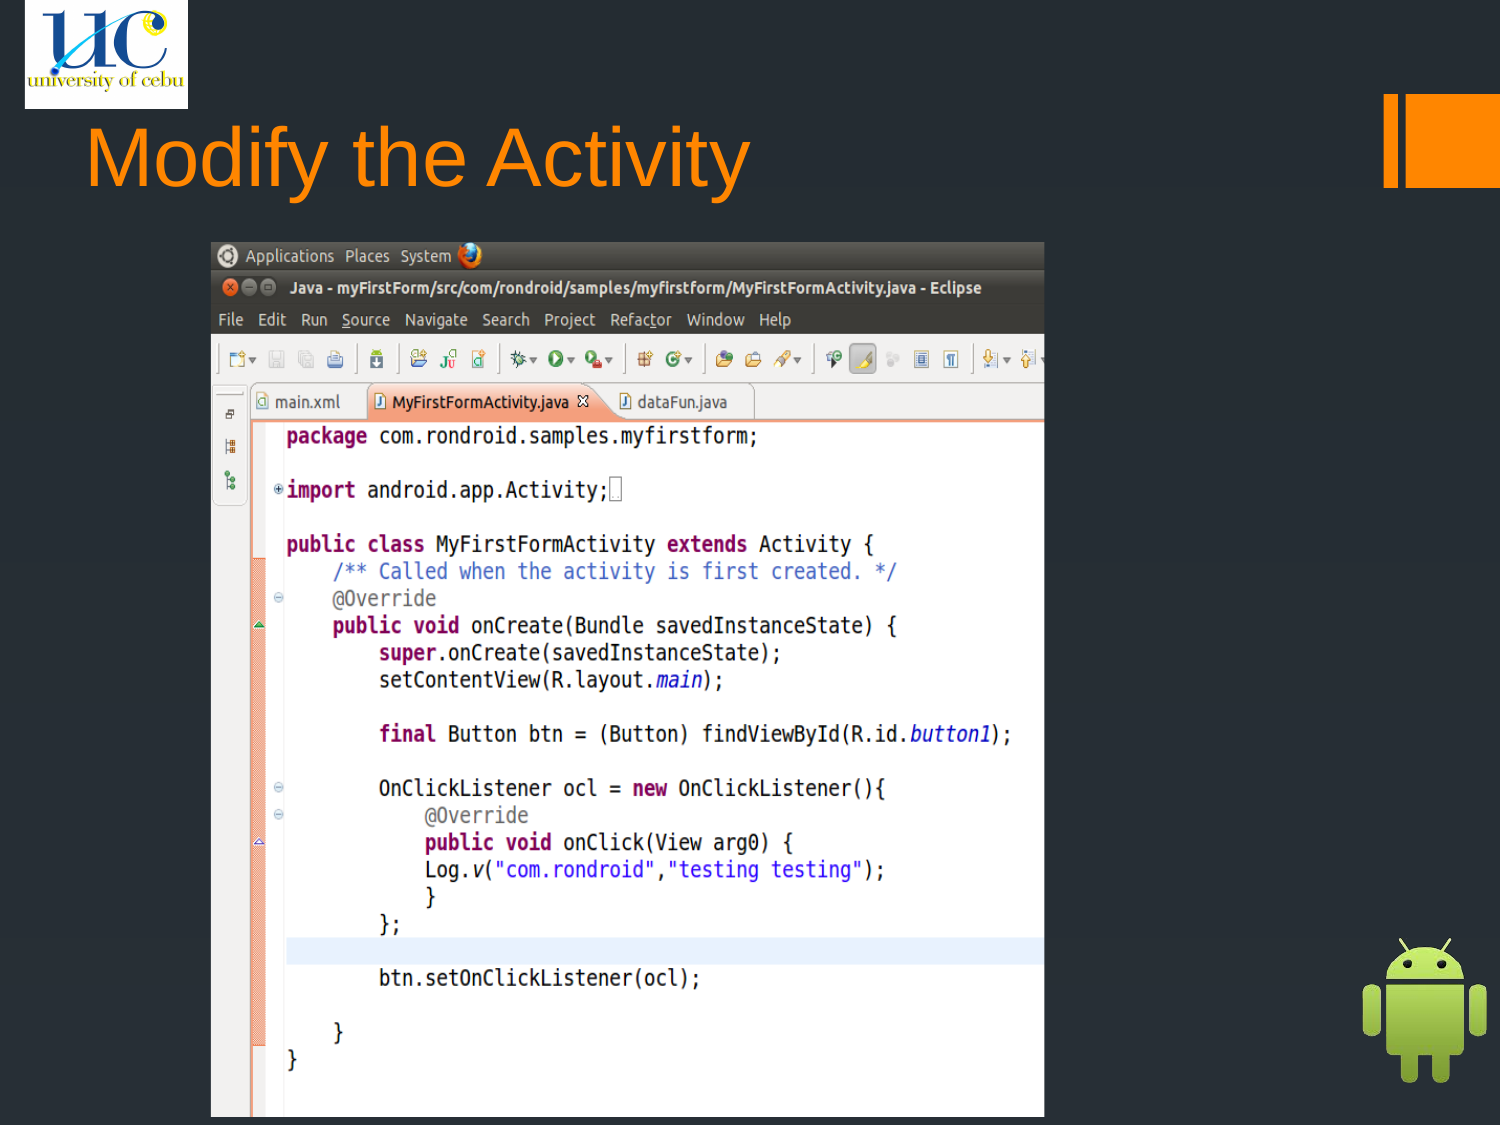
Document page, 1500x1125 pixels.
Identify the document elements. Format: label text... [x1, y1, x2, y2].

title Modify the Activity [69, 26, 1420, 215]
picture [1361, 937, 1487, 1083]
picture [210, 241, 1045, 1117]
picture [24, 0, 188, 109]
